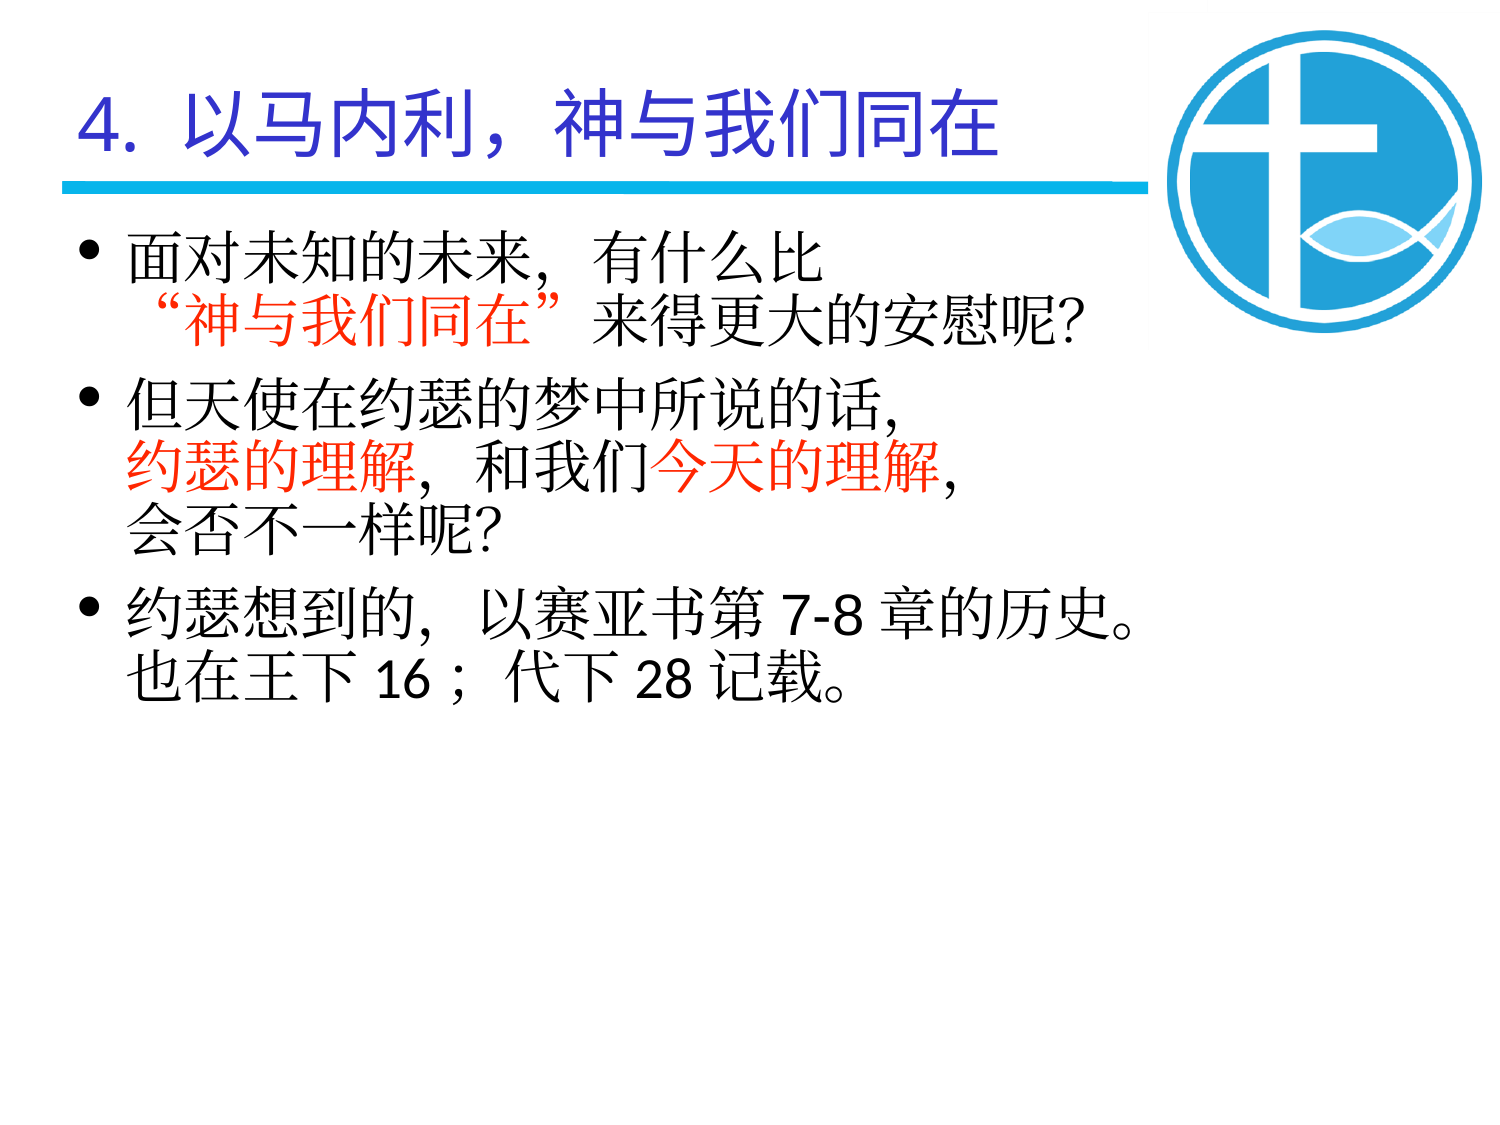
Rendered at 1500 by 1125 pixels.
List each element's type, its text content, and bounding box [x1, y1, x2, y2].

picture [1148, 0, 1500, 350]
text_box 4. 以马内利，神与我们同在 [69, 79, 1130, 175]
text_box 面对未知的未来，有什么比 “神与我们同在”来得更大的安慰呢？ 但天使在约瑟的梦中所说的话， 约瑟的理解，和我们今天的理解， 会否不一样呢？ 约瑟想到的，以赛亚书第7-8章的历史。 也在王下16；代下28记载。 [72, 221, 1220, 719]
